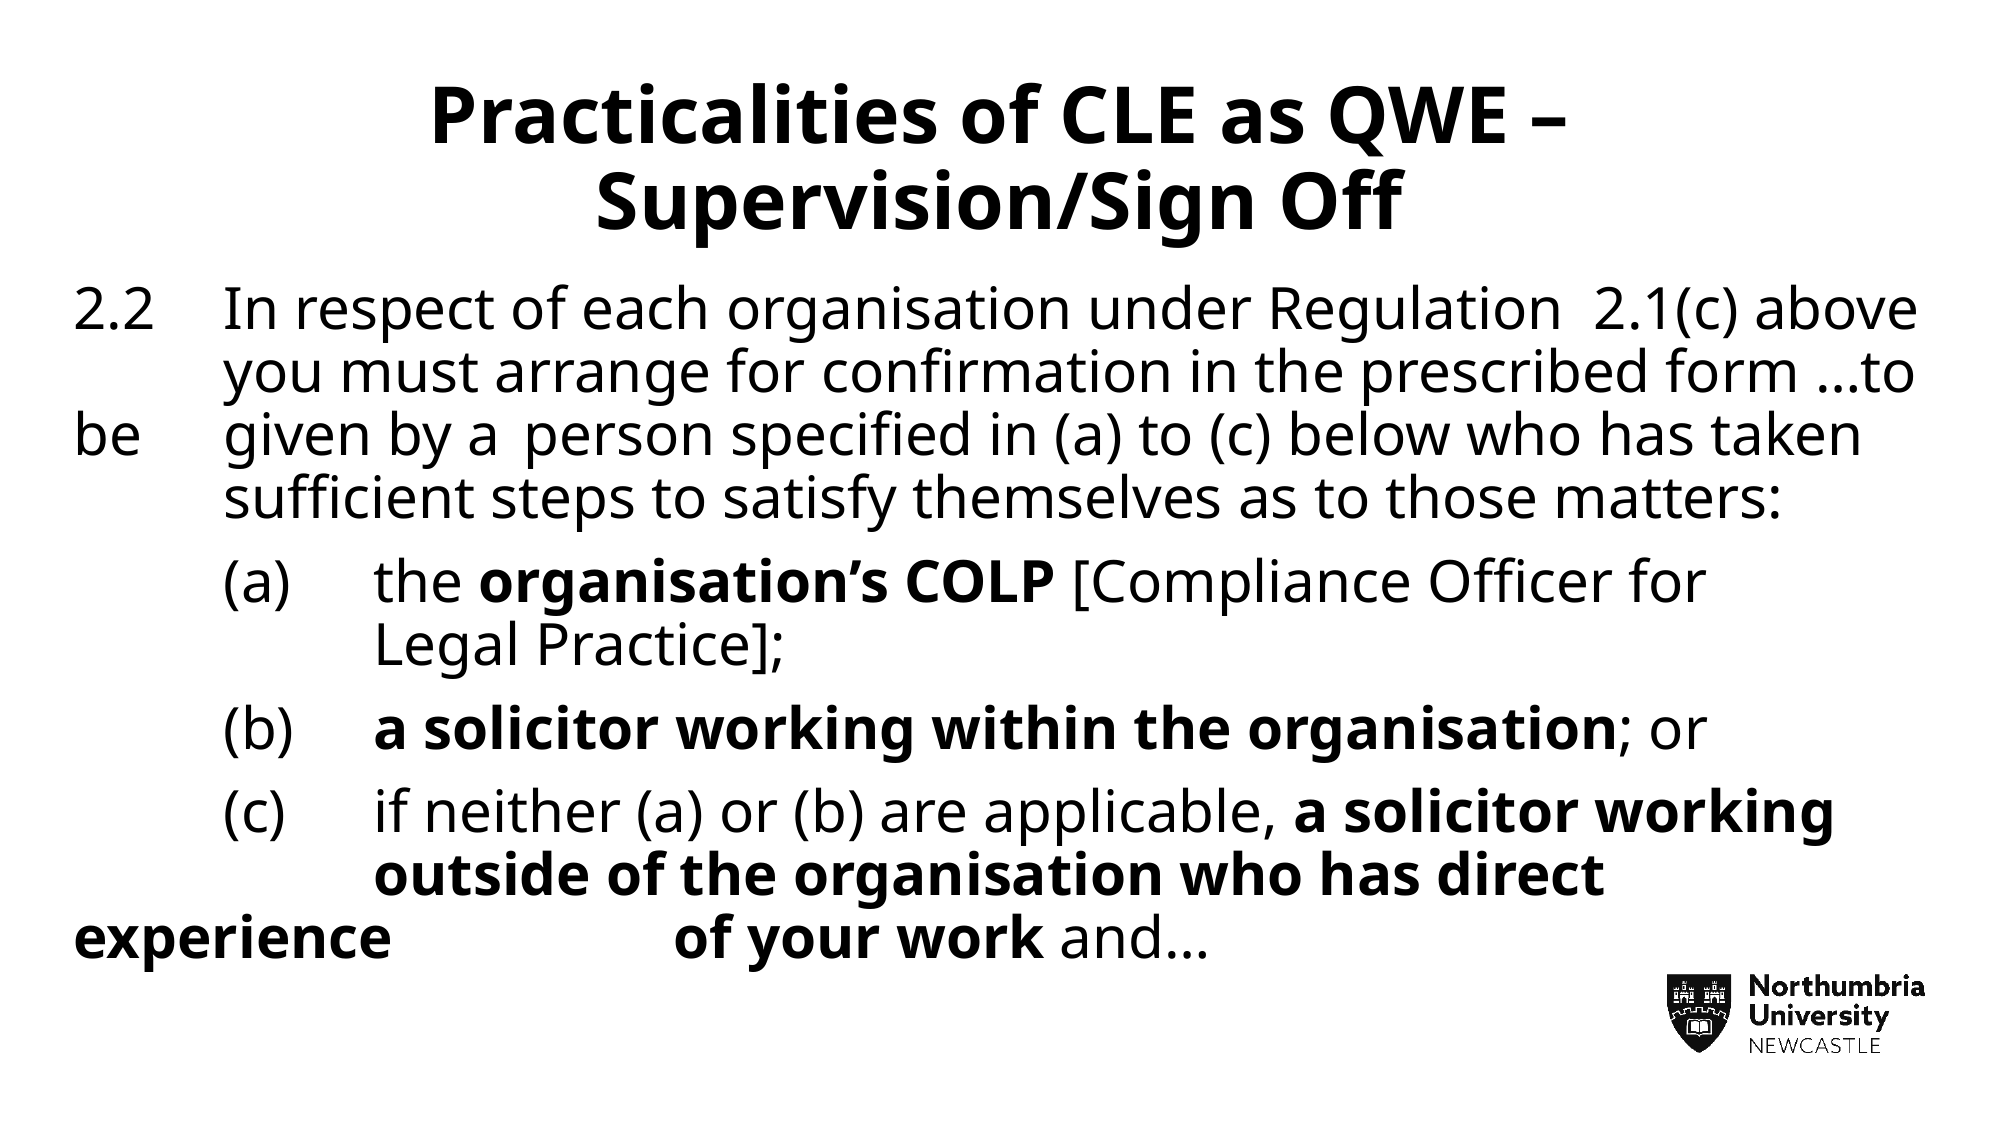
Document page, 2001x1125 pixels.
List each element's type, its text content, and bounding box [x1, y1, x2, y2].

title Practicalities of CLE as QWE – Supervision/Sign Off [74, 67, 1925, 255]
list 2.2 In respect of each organisation under Regulation 2.1(c) above you must arrange for confirmation in the prescribed form …to be given by a person specified in (a) to (c) below who has taken sufficient steps to satisfy themselves as to those matters: (a) the organisation’s COLP [Compliance Officer for Legal Practice]; (b) a solicitor working within the organisation; or (c) if neither (a) or (b) are applicable, a solicitor working outside of the organisation who has direct experience of your work and… [58, 271, 1941, 1091]
